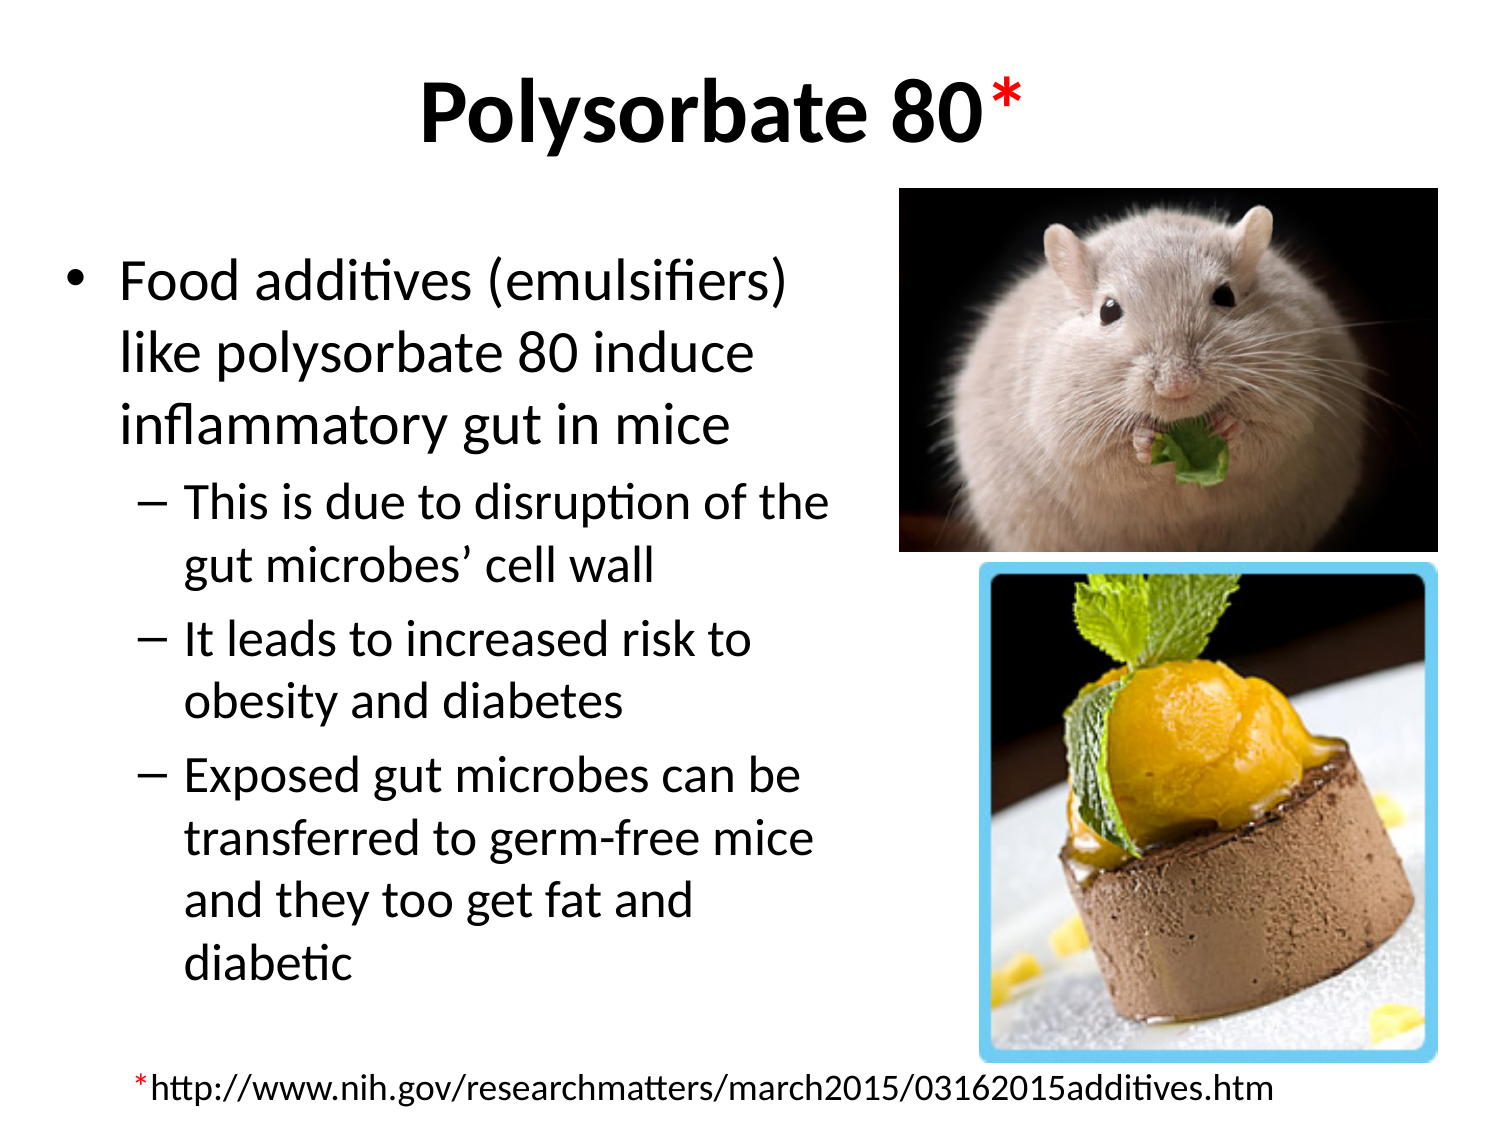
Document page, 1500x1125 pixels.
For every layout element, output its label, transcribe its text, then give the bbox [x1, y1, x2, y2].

text_box *http://www.nih.gov/researchmatters/march2015/03162015additives.htm [116, 1055, 1291, 1116]
list Food additives (emulsifiers) like polysorbate 80 induce inflammatory gut in mice This is due to disruption of the gut microbes’ cell wall It leads to increased risk to obesity and diabetes Exposed gut microbes can be transferred to germ-free mice and they too get fat and diabetic [50, 233, 875, 1002]
picture [978, 562, 1438, 1063]
picture [899, 188, 1438, 552]
title Polysorbate 80* [50, 12, 1400, 200]
